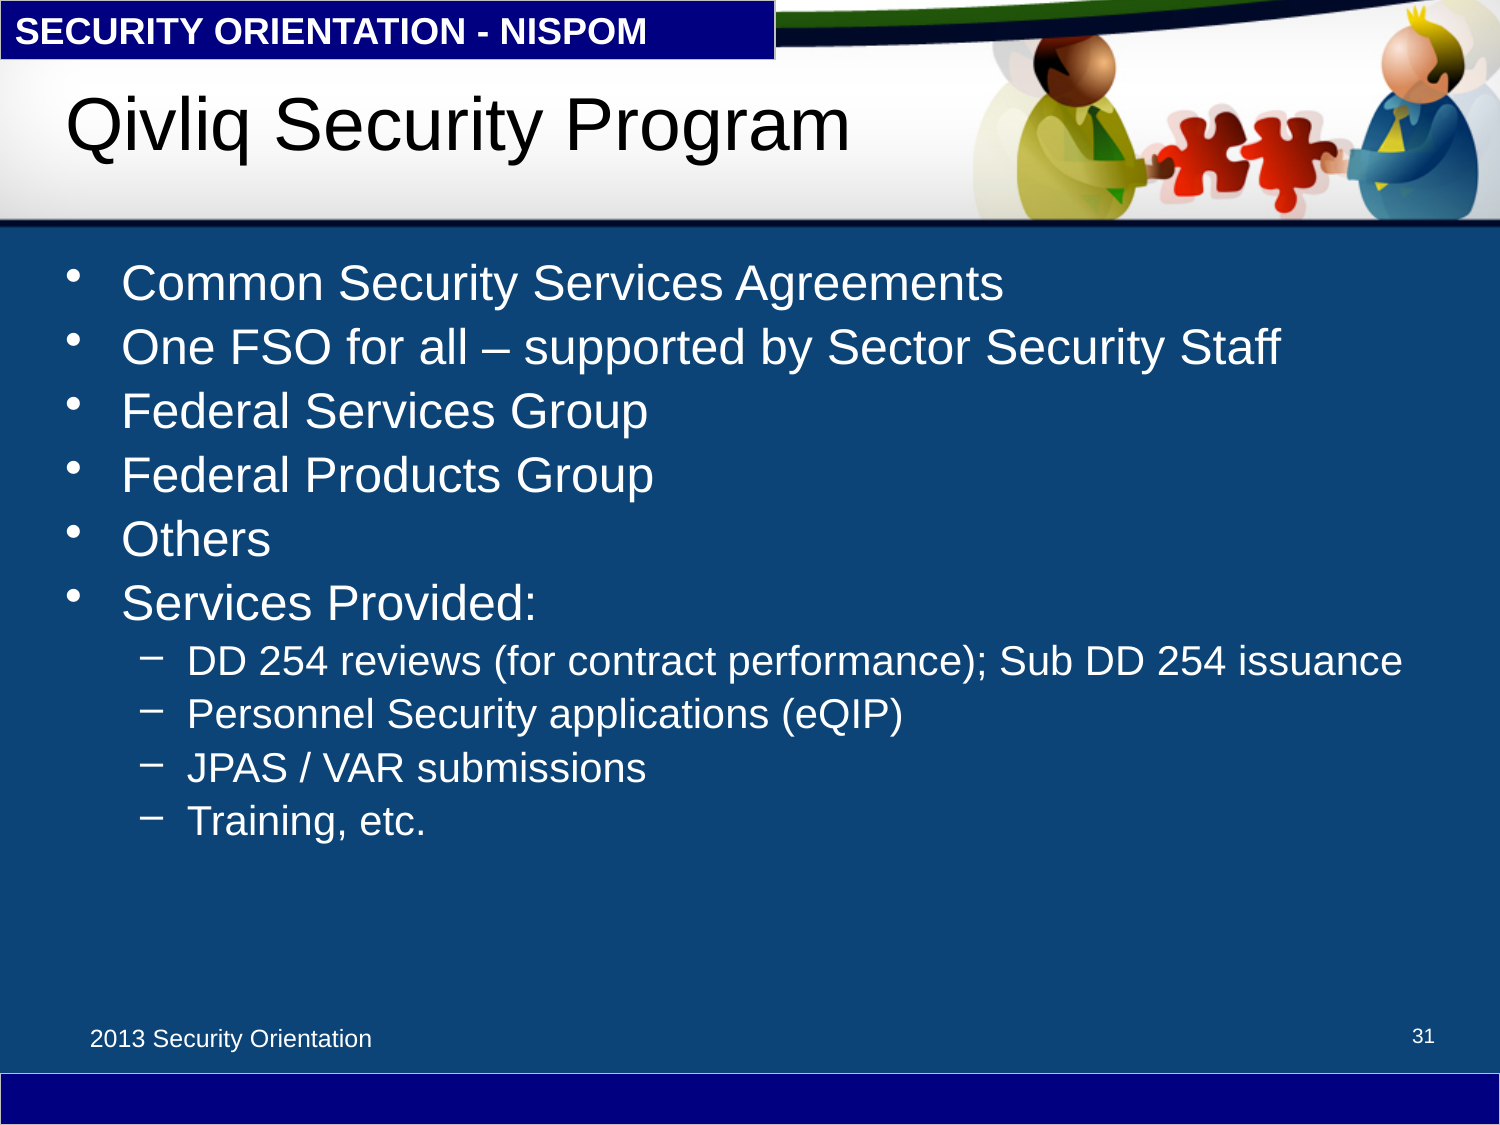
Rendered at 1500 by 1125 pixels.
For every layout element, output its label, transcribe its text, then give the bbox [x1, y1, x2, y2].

slide_number 31 [1100, 1014, 1450, 1061]
list Common Security Services Agreements One FSO for all – supported by Sector Security Staff Federal Services Group Federal Products Group Others Services Provided: DD 254 reviews (for contract performance); Sub DD 254 issuance Personnel Security applications (eQIP) JPAS / VAR submissions Training, etc. [50, 249, 1450, 1013]
picture [0, 0, 1500, 1073]
title Qivliq Security Program [50, 26, 1038, 215]
